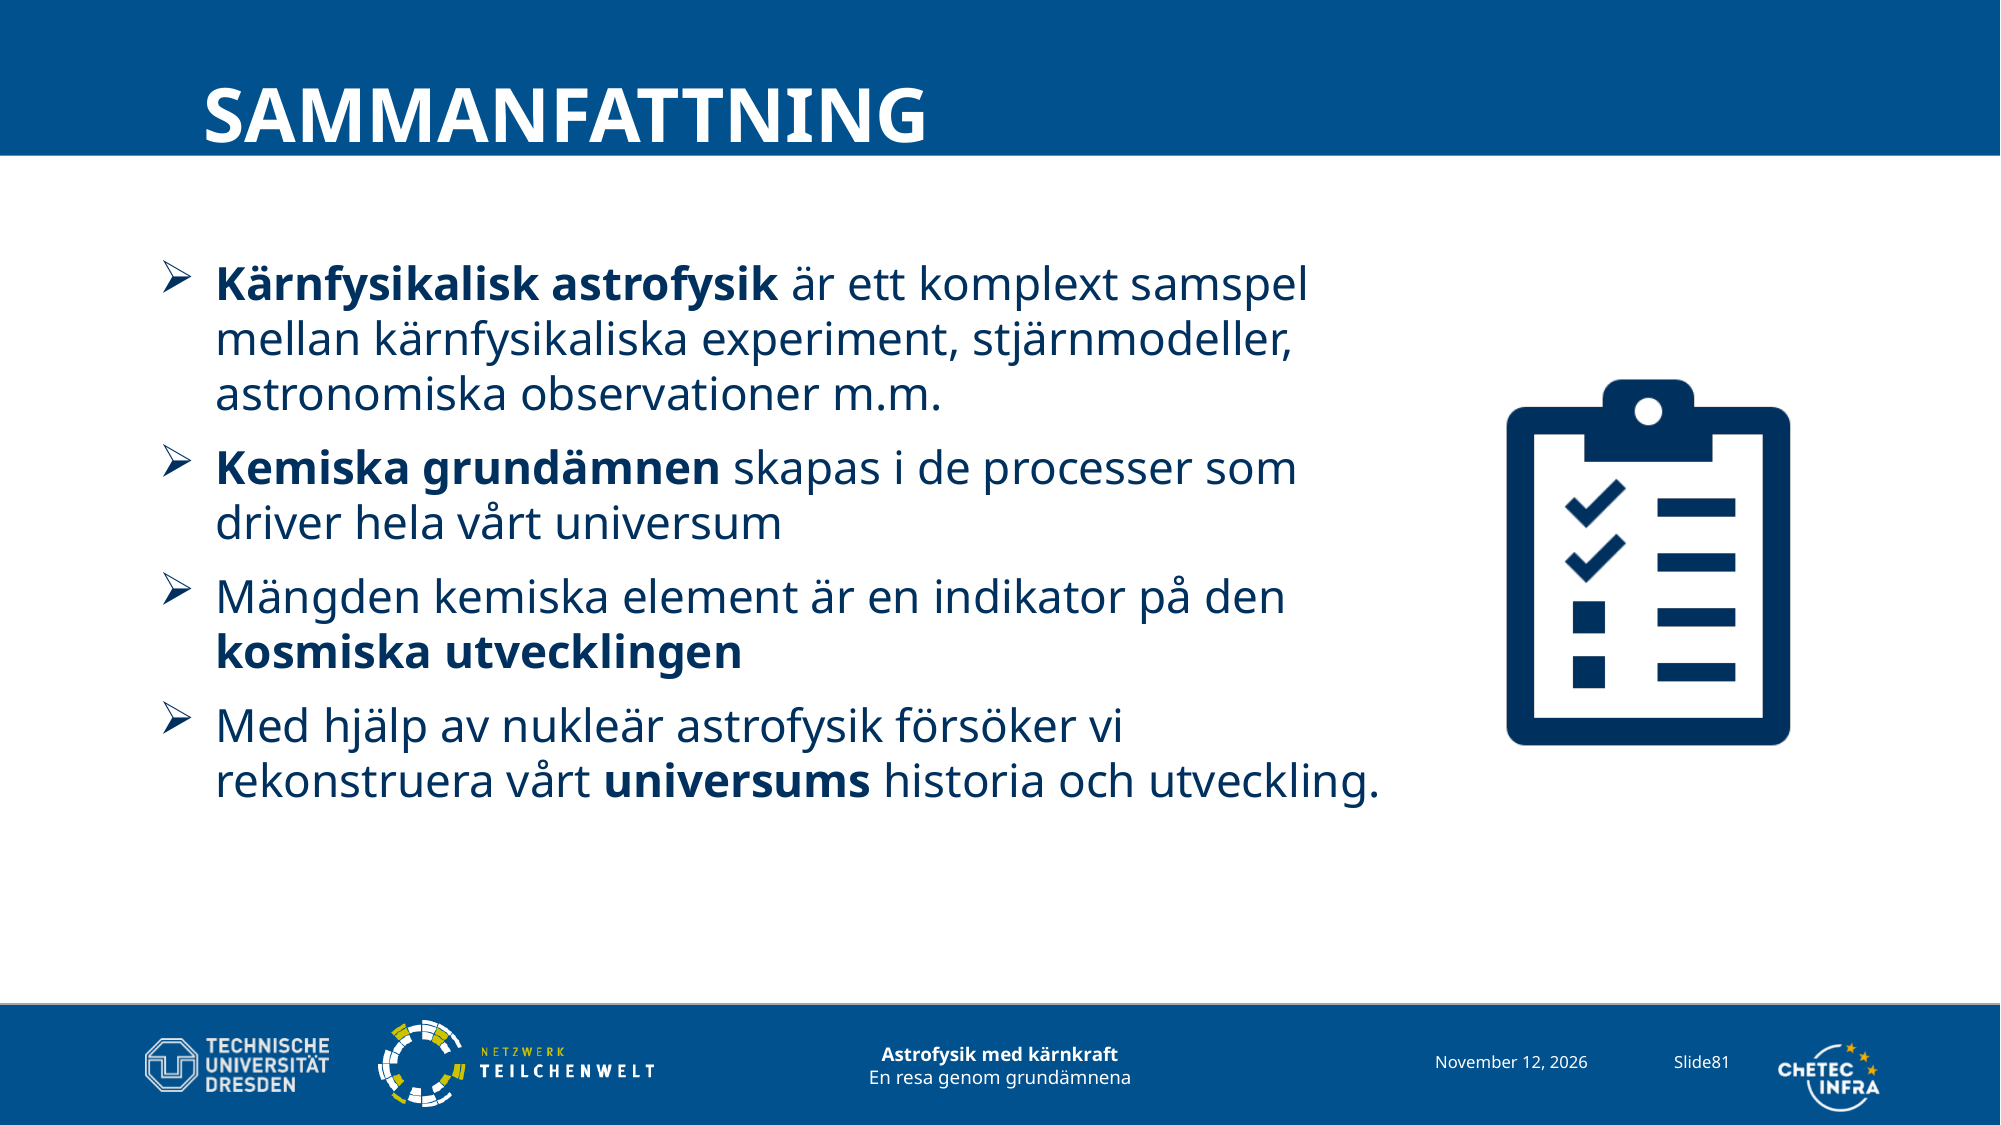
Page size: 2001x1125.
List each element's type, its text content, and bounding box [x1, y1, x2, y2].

picture [1778, 1033, 1880, 1121]
text_box Kärnfysikalisk astrofysik är ett komplext samspel mellan kärnfysikaliska experiment, stjärnmodeller, astronomiska observationer m.m. Kemiska grundämnen skapas i de processer som driver hela vårt universum Mängden kemiska element är en indikator på den kosmiska utvecklingen Med hjälp av nukleär astrofysik försöker vi rekonstruera vårt universums historia och utveckling. [144, 247, 1410, 814]
picture [1429, 343, 1868, 782]
title Sammanfattning [203, 56, 1880, 169]
picture [378, 1020, 654, 1107]
